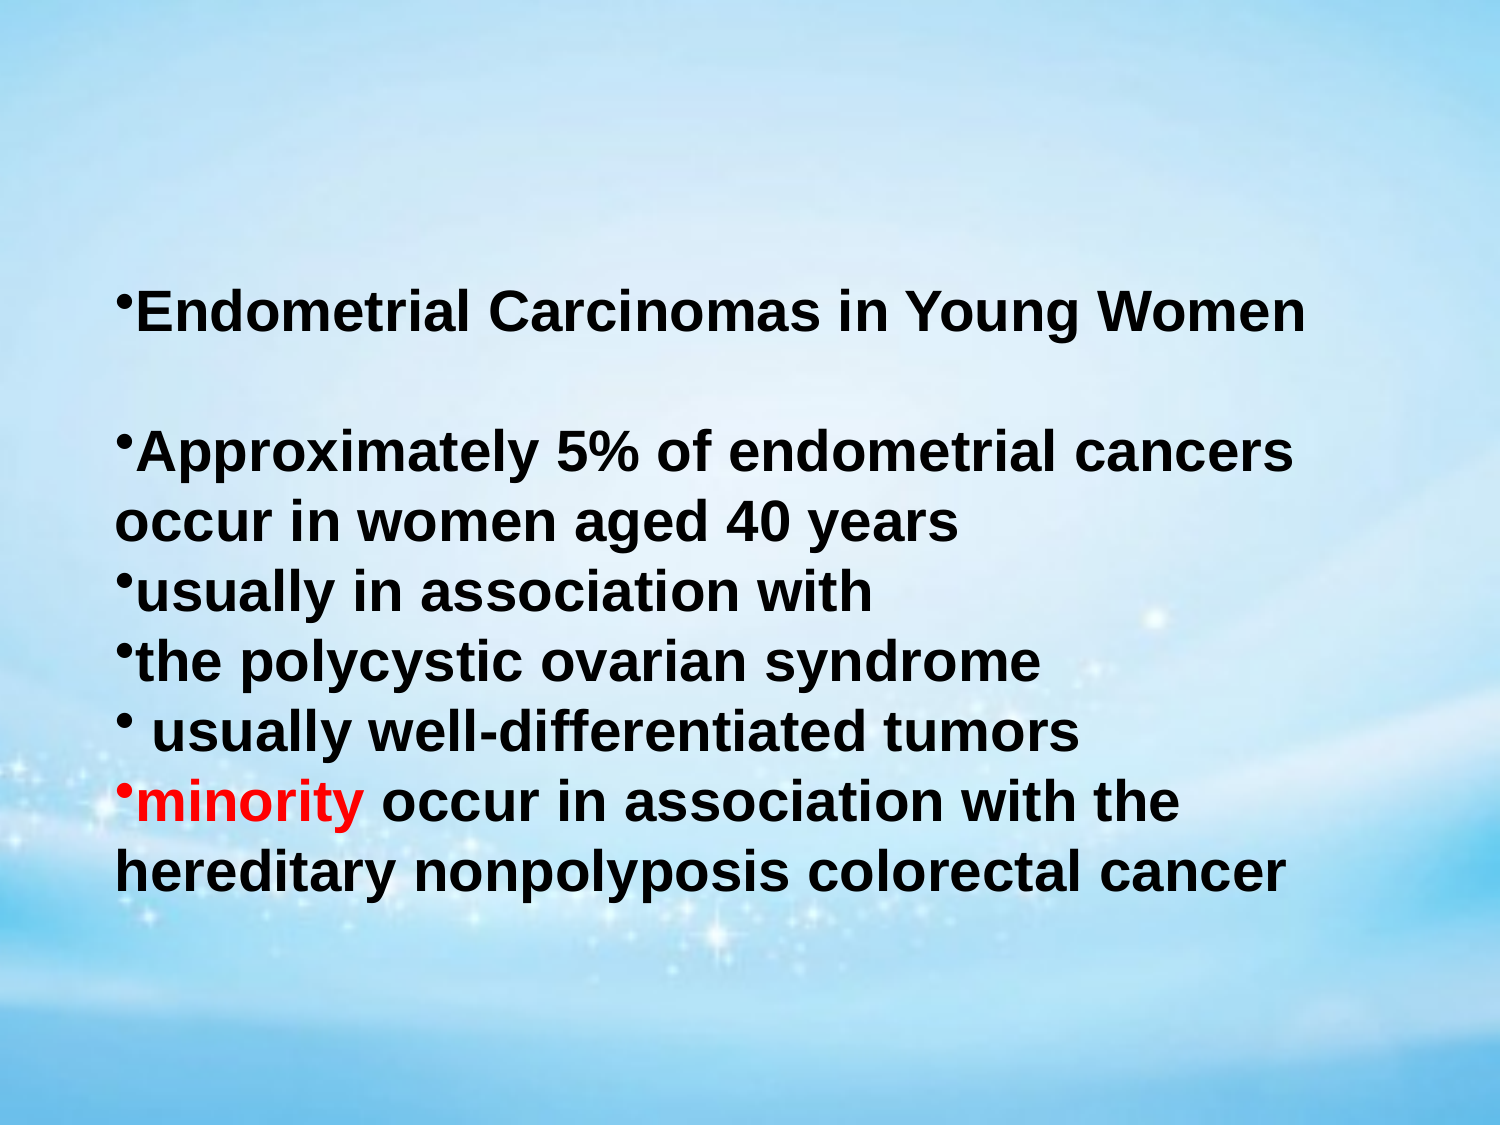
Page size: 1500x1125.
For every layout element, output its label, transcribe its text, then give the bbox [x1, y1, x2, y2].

text_box Endometrial Carcinomas in Young Women Approximately 5% of endometrial cancers occur in women aged 40 years usually in association with the polycystic ovarian syndrome usually well-differentiated tumors minority occur in association with the hereditary nonpolyposis colorectal cancer [99, 265, 1363, 911]
picture [0, 0, 1500, 1125]
